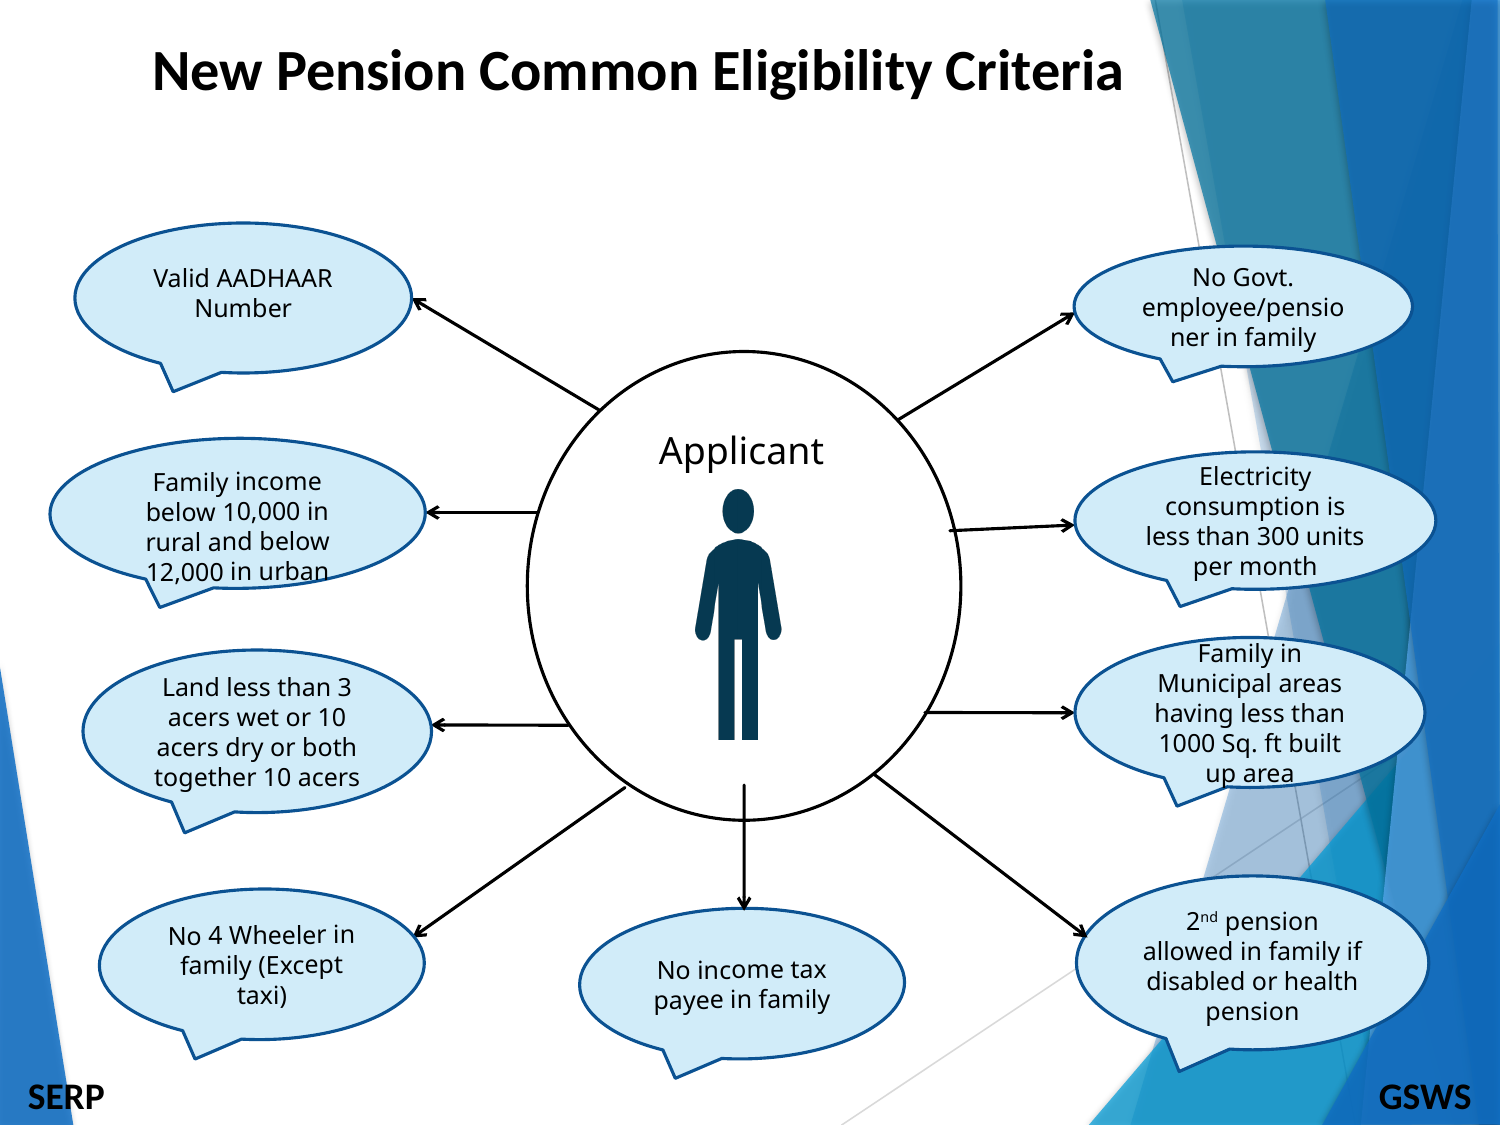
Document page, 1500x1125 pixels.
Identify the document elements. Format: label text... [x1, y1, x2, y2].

text_box [525, 349, 963, 822]
text_box New Pension Common Eligibility Criteria [137, 24, 1325, 110]
text_box No 4 Wheeler in family (Except taxi) [97, 887, 426, 1061]
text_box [874, 774, 1088, 938]
text_box Valid AADHAAR Number [73, 221, 414, 394]
text_box 2nd pension allowed in family if disabled or health pension [1074, 874, 1431, 1074]
text_box GSWS [1363, 1064, 1487, 1125]
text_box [931, 277, 1041, 456]
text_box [949, 524, 1076, 532]
text_box Family income below 10,000 in rural and below 12,000 in urban [48, 436, 427, 609]
text_box Family in Municipal areas having less than 1000 Sq. ft built up area [1073, 635, 1427, 808]
text_box No income tax payee in family [578, 906, 907, 1080]
text_box SERP [13, 1064, 120, 1125]
picture [643, 479, 833, 748]
text_box Land less than 3 acers wet or 10 acers dry or both together 10 acers [81, 648, 433, 835]
text_box No Govt. employee/pensioner in family [1072, 244, 1415, 384]
text_box Electricity consumption is less than 300 units per month [1073, 450, 1438, 609]
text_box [411, 297, 601, 412]
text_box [411, 786, 626, 938]
